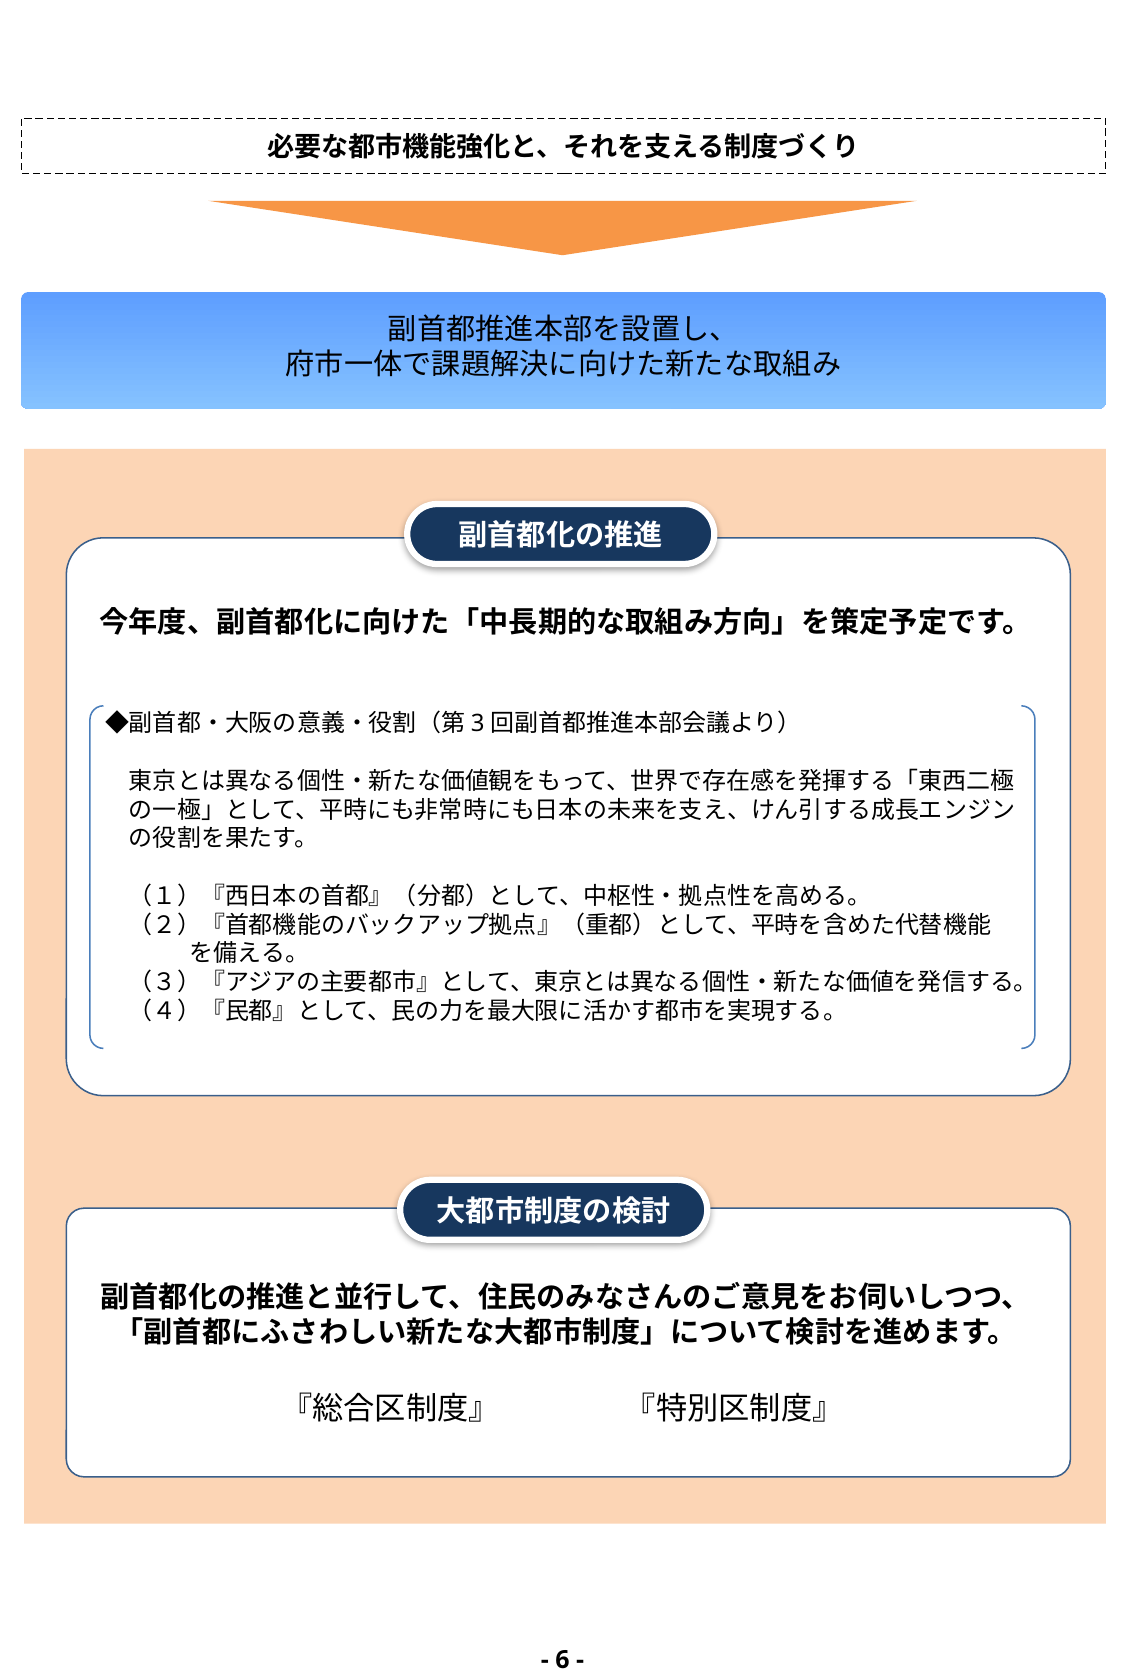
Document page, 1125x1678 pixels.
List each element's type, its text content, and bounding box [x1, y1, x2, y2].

text_box 今年度、副首都化に向けた「中長期的な取組み方向」を策定予定です。 [46, 596, 1086, 647]
text_box [64, 1389, 1073, 1479]
text_box 『総合区制度』 『特別区制度』 [87, 1389, 1038, 1466]
text_box [223, 1061, 898, 1271]
text_box - 5 - [384, 1615, 741, 1678]
text_box [89, 705, 1036, 1050]
text_box [64, 1206, 223, 1271]
text_box 副首都化の推進と並行して、住民のみなさんのご意見をお伺いしつつ、 「副首都にふさわしい新たな大都市制度」について検討を進めます。 [46, 1271, 1086, 1389]
text_box ◆副首都・大阪の意義・役割（第3回副首都推進本部会議より） 東京とは異なる個性・新たな価値観をもって、世界で存在感を発揮する「東西二極 の一極」として、平時にも非常時にも日本の未来を支え、けん引する成長エンジン の役割を果たす。 （１）『西日本の首都』（分都）として、中枢性・拠点性を高める。 （２）『首都機能のバックアップ拠点』（重都）として、平時を含めた代替機能 を備える。 （３）『アジアの主要都市』として、東京とは異なる個性・新たな価値を発信する。 （４）『民都』として、民の力を最大限に活かす都市を実現する。 [64, 640, 1092, 1062]
text_box 必要な都市機能強化と、それを支える制度づくり [21, 118, 1106, 174]
text_box [64, 1061, 223, 1098]
text_box [898, 1206, 1073, 1271]
text_box [898, 1061, 1073, 1098]
text_box 副首都化の推進 [404, 500, 718, 568]
text_box [64, 535, 1073, 596]
text_box [206, 198, 919, 258]
text_box 大都市制度の検討 [397, 1176, 711, 1243]
text_box [22, 447, 1108, 1526]
text_box 副首都推進本部を設置し、 府市一体で課題解決に向けた新たな取組み [18, 289, 1108, 411]
